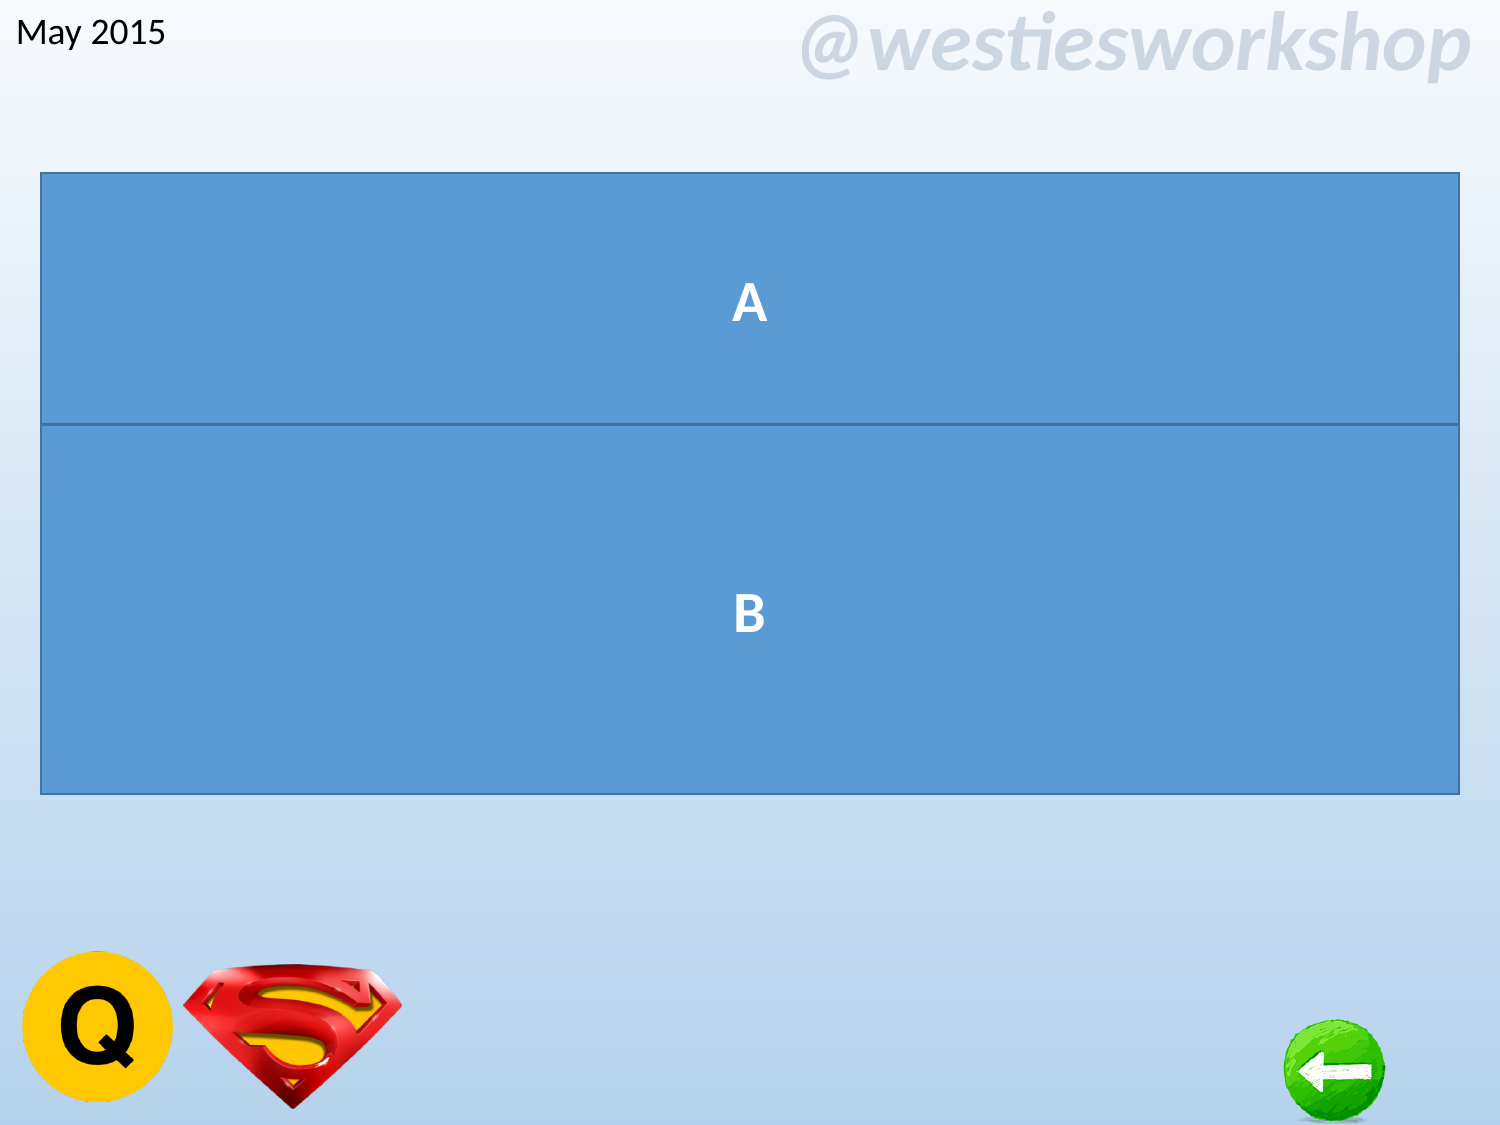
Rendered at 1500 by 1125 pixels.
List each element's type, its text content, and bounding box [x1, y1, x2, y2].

picture [0, 928, 402, 1125]
picture [1281, 1019, 1387, 1125]
text_box B [40, 424, 1460, 795]
text_box May 2015 [1, 0, 182, 60]
picture [41, 172, 1459, 791]
